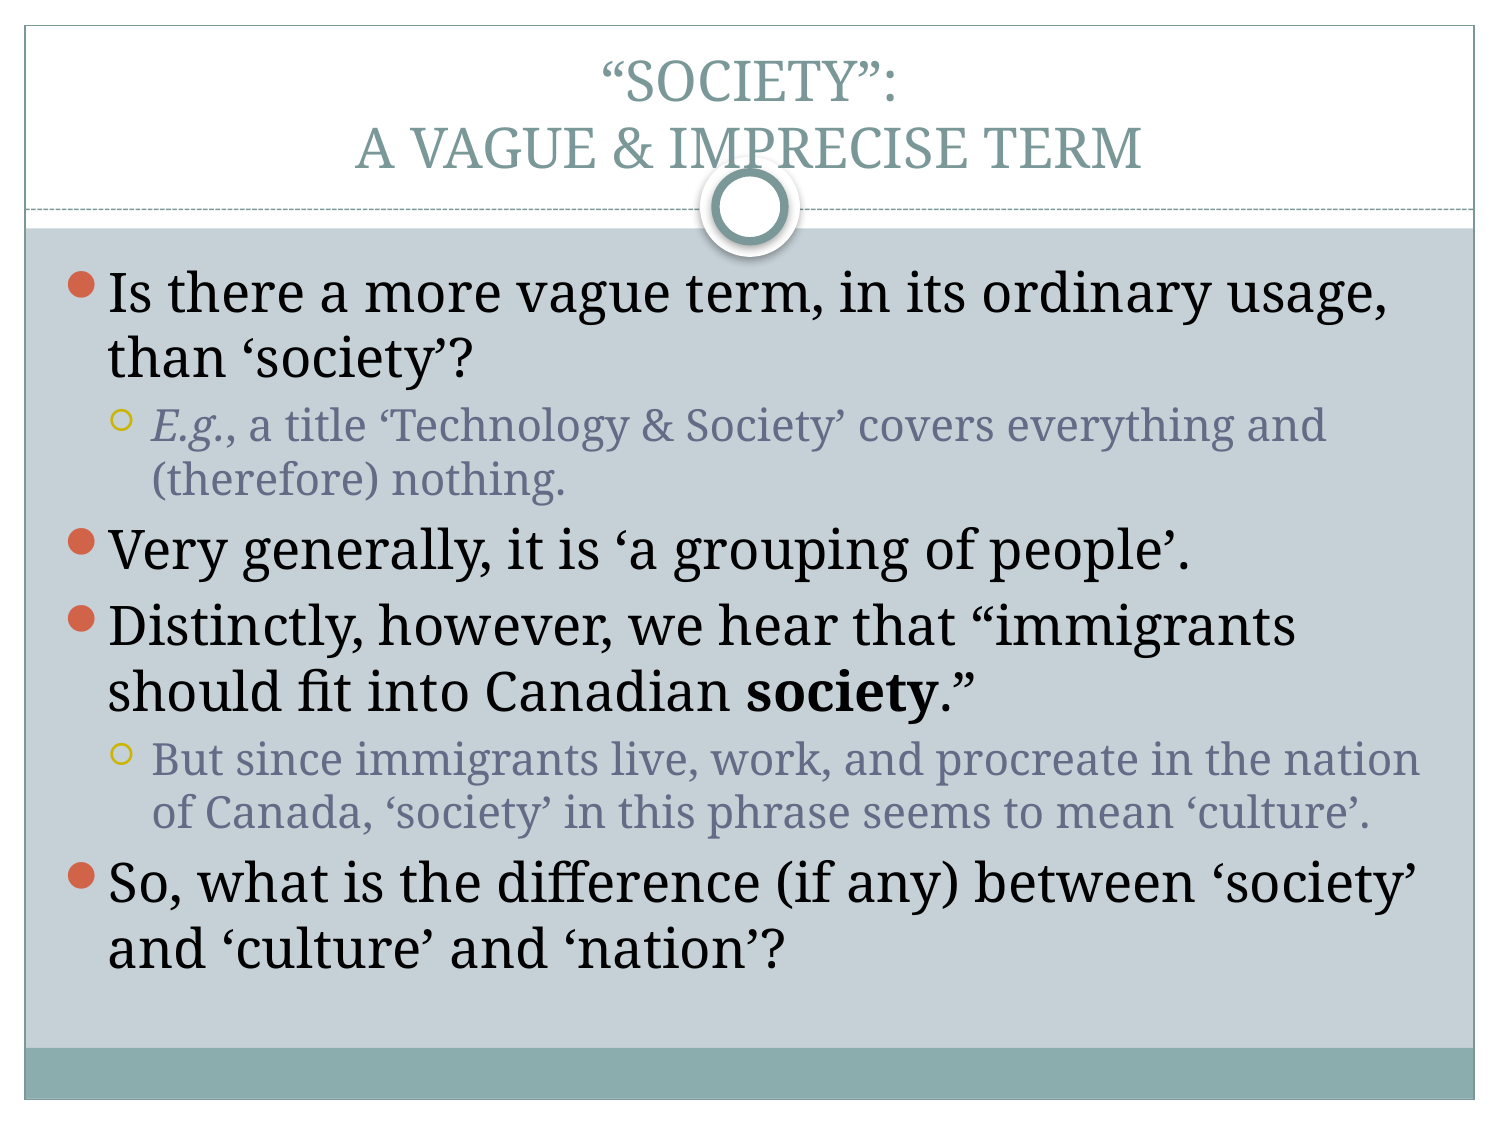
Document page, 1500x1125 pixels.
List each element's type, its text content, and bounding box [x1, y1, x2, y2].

title “SOCIETY”: A VAGUE & IMPRECISE TERM [49, 37, 1450, 188]
list Is there a more vague term, in its ordinary usage, than ‘society’? E.g., a title ‘Technology & Society’ covers everything and (therefore) nothing. Very generally, it is ‘a grouping of people’. Distinctly, however, we hear that “immigrants should fit into Canadian society.” But since immigrants live, work, and procreate in the nation of Canada, ‘society’ in this phrase seems to mean ‘culture’. So, what is the difference (if any) between ‘society’ and ‘culture’ and ‘nation’? [49, 250, 1445, 1001]
